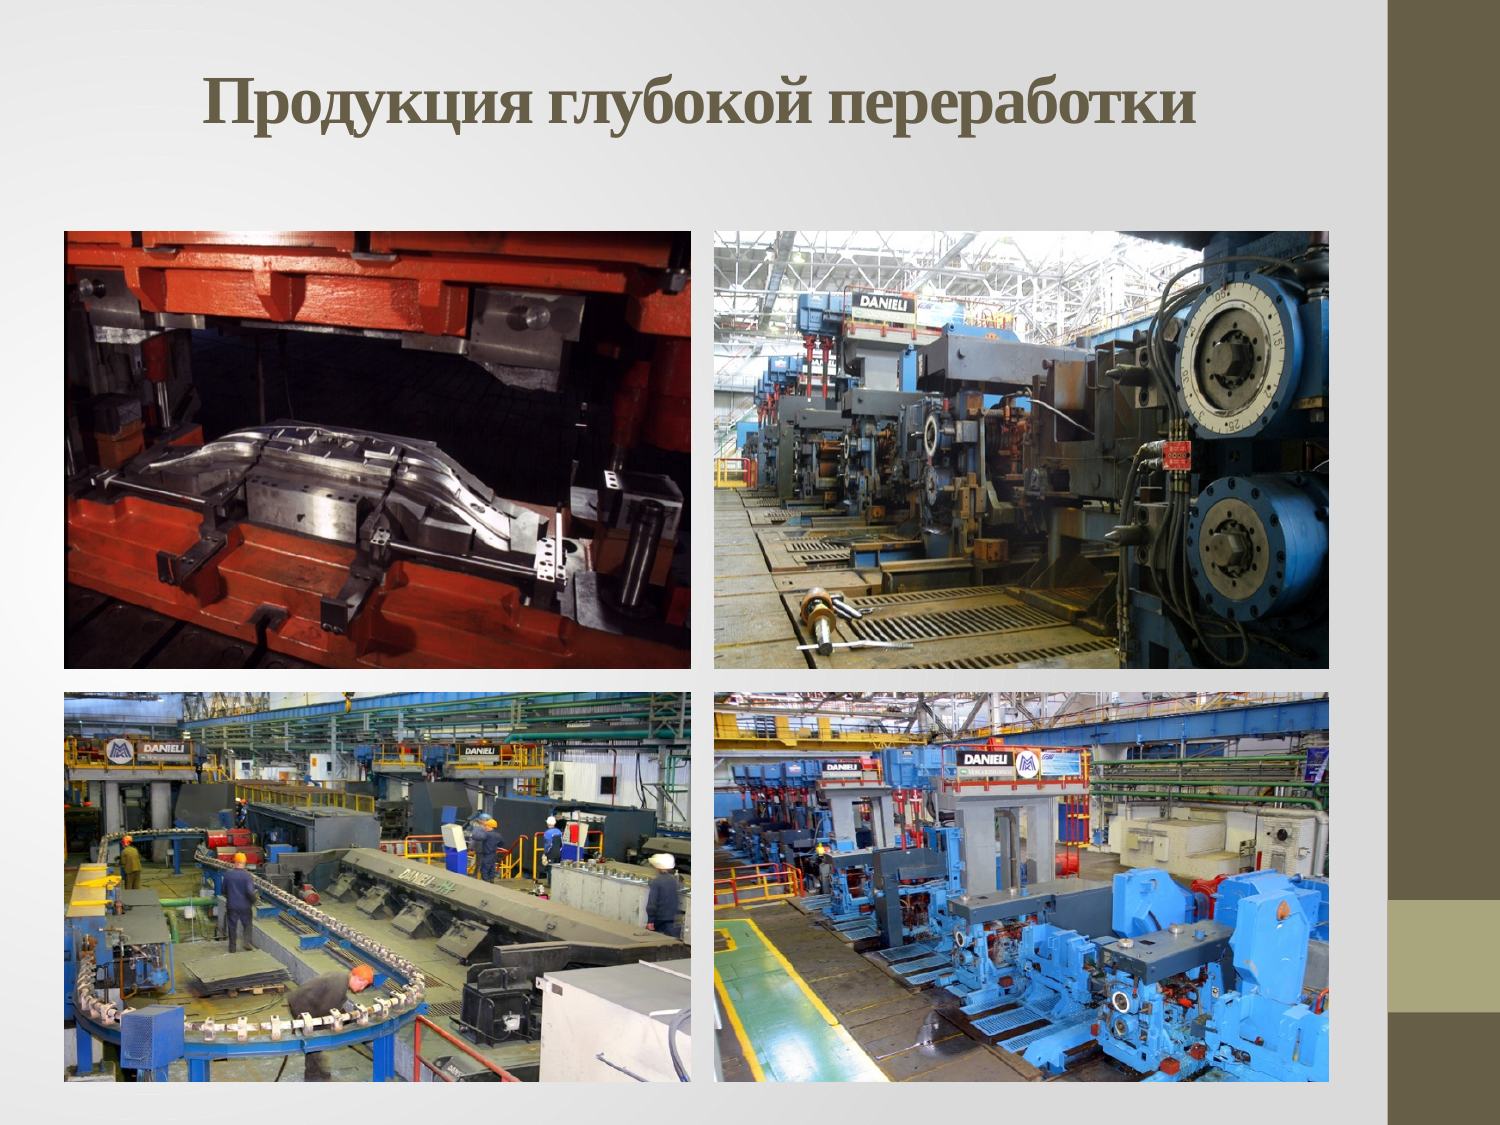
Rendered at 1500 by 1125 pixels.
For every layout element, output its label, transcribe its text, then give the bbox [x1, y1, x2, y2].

picture [714, 231, 1330, 670]
picture [64, 691, 692, 1082]
picture [64, 231, 692, 670]
picture [714, 691, 1330, 1082]
title Продукция глубокой переработки [75, 45, 1325, 233]
